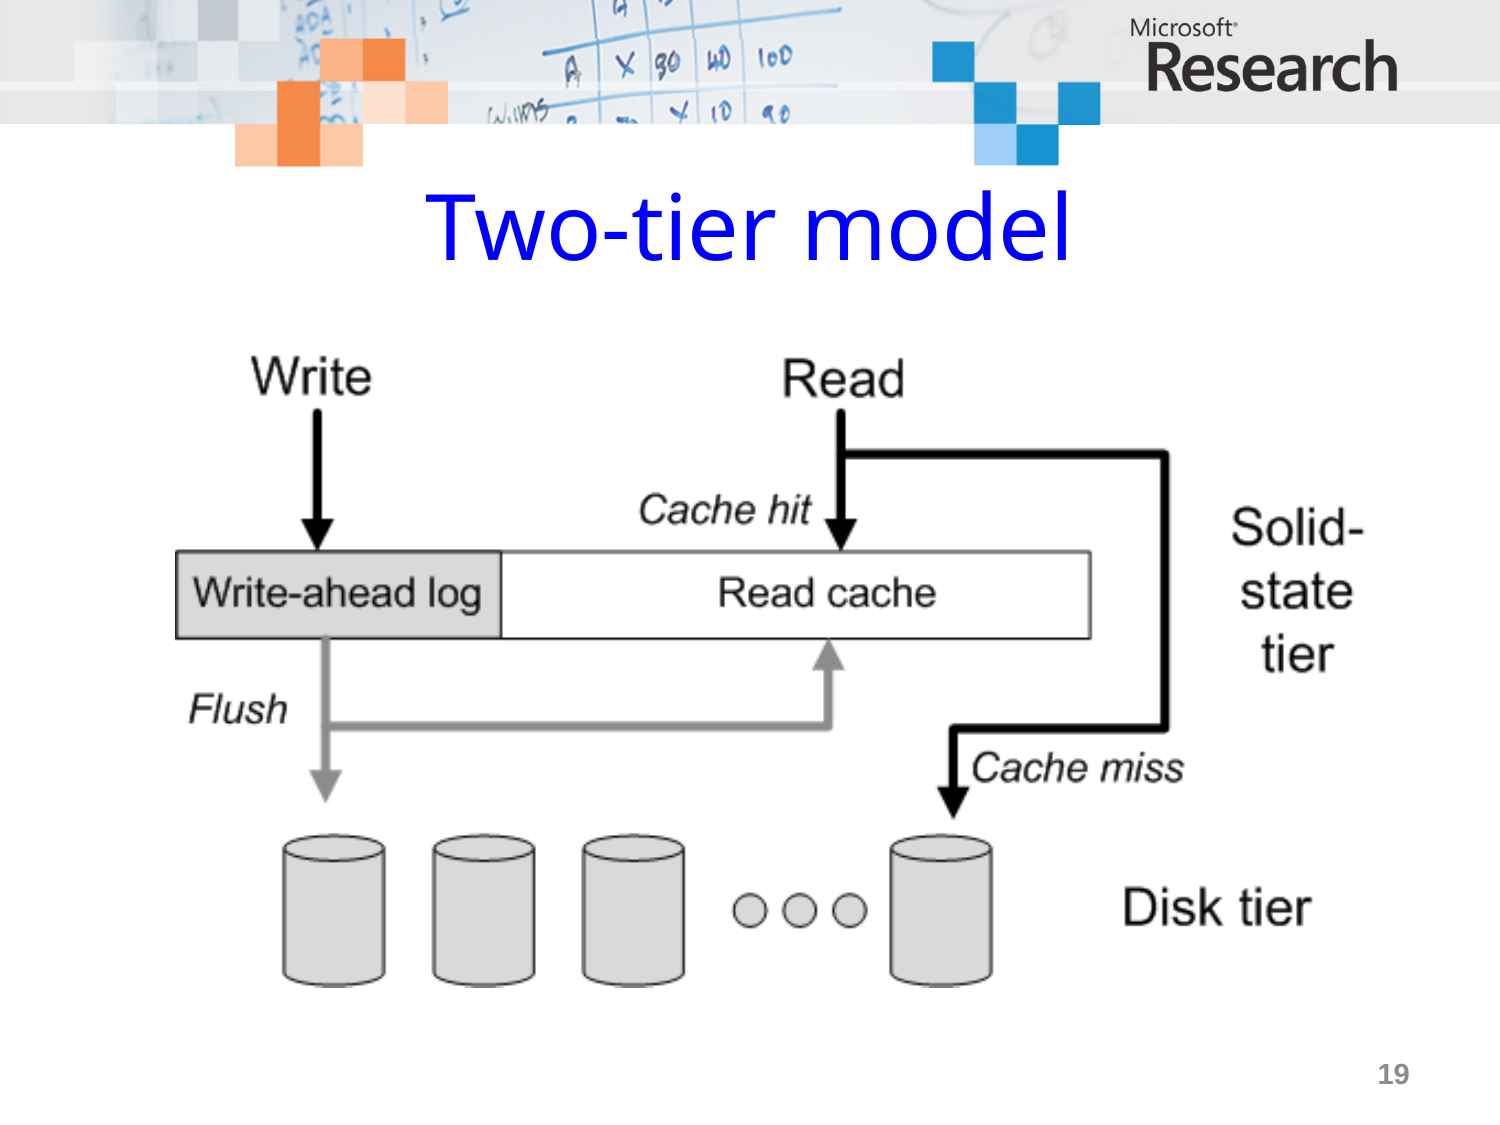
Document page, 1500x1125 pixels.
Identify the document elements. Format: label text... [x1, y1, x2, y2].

title Two-tier model [74, 129, 1426, 318]
picture [175, 339, 1372, 989]
slide_number 19 [1324, 1042, 1425, 1103]
picture [0, 0, 1500, 251]
